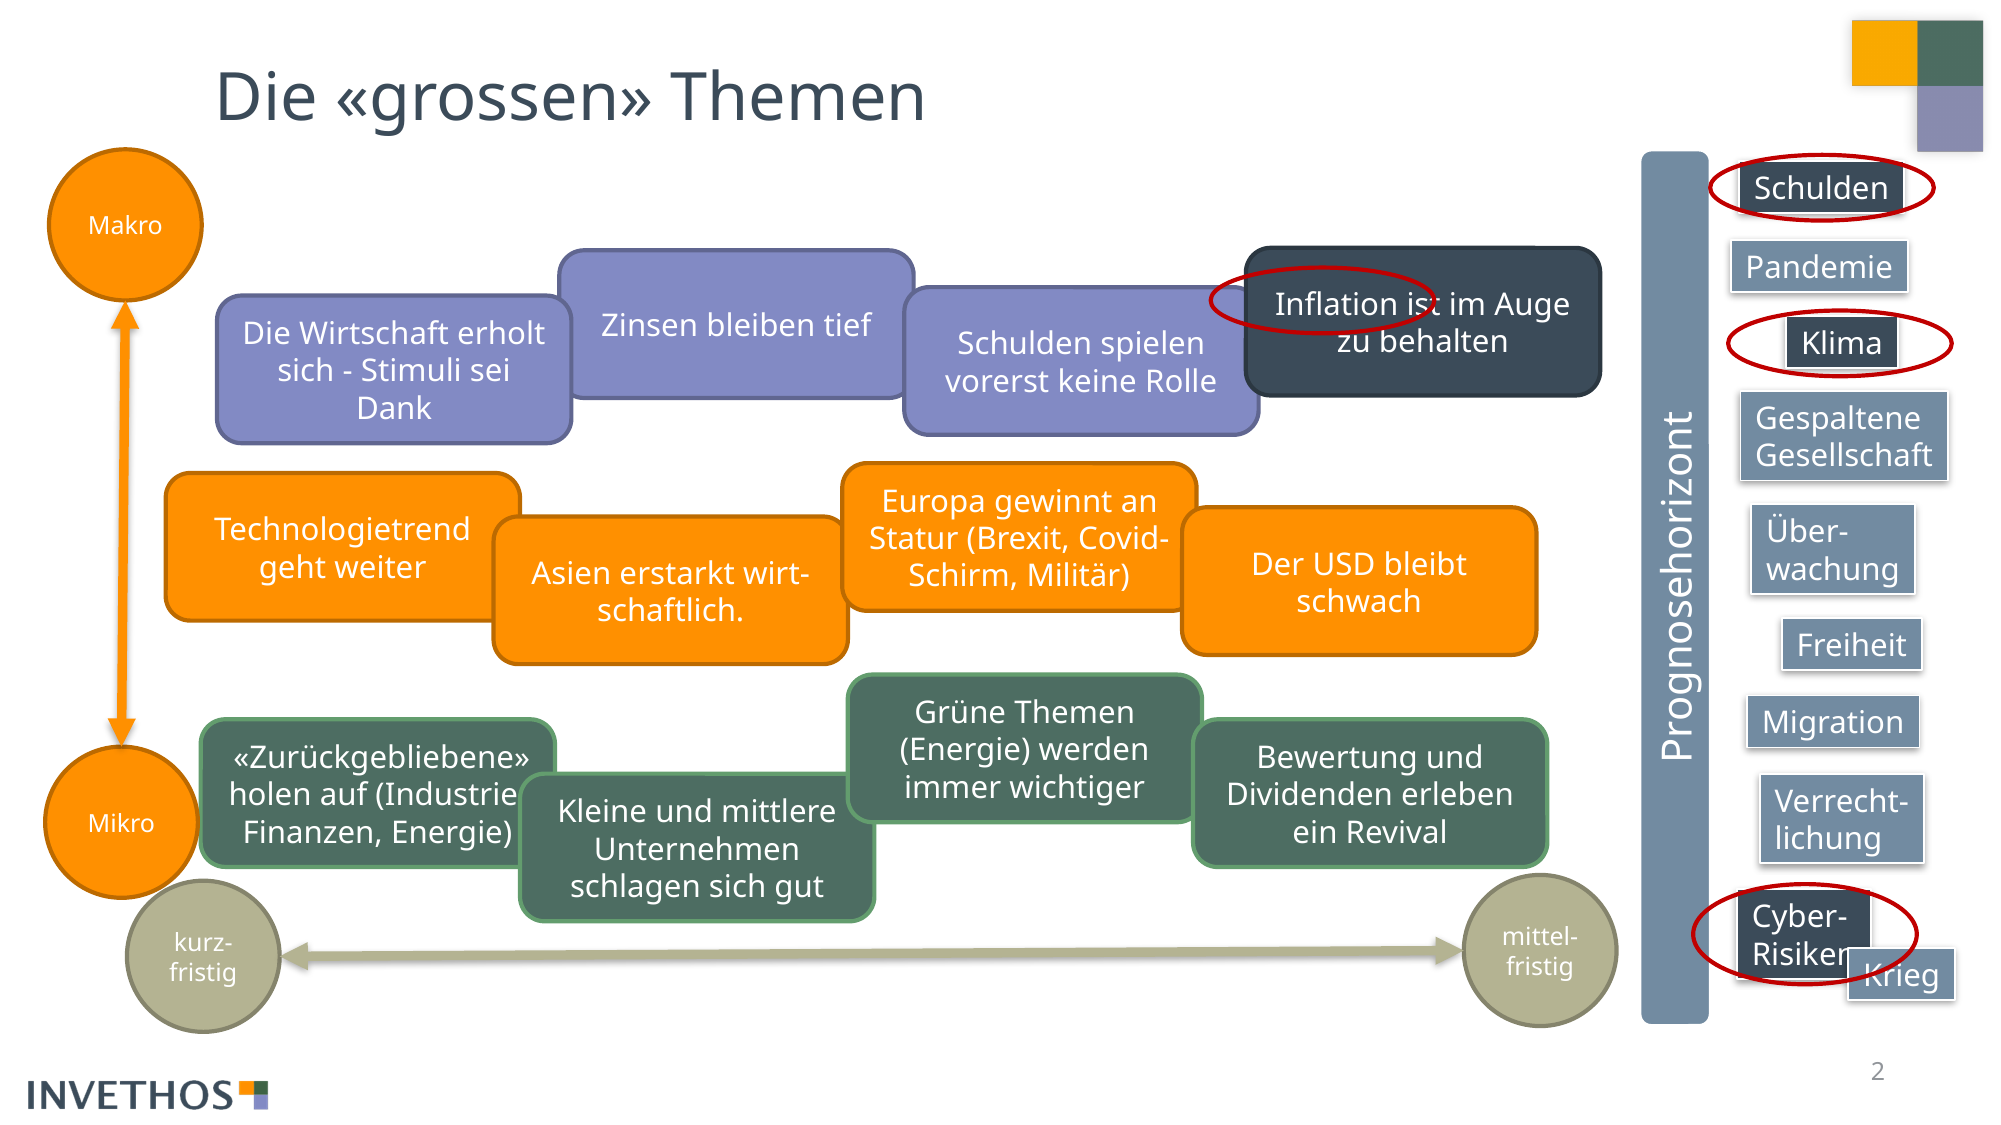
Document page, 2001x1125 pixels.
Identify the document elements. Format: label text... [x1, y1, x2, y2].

text_box [1708, 152, 1936, 223]
text_box Europa gewinnt an Statur (Brexit, Covid-Schirm, Militär) [840, 461, 1199, 613]
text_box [279, 950, 1465, 957]
text_box Asien erstarkt wirt-schaftlich. [491, 514, 851, 667]
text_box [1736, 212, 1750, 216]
text_box [1726, 308, 1954, 379]
text_box Über- wachung [1748, 501, 1918, 597]
text_box Kleine und mittlere Unternehmen schlagen sich gut [517, 771, 877, 924]
text_box Zinsen bleiben tief [557, 248, 916, 401]
text_box Migration [1744, 692, 1923, 751]
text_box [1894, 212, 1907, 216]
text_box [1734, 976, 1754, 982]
text_box Freiheit [1779, 615, 1925, 673]
text_box Die Wirtschaft erholt sich - Stimuli sei Dank [214, 293, 574, 446]
text_box [1208, 265, 1437, 336]
text_box Makro [46, 147, 204, 303]
text_box kurz-fristig [124, 878, 282, 1034]
text_box Bewertung und Dividenden erleben ein Revival [1190, 717, 1550, 870]
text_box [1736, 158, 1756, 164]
text_box Verrecht- lichung [1757, 771, 1927, 866]
text_box Pandemie [1728, 237, 1911, 295]
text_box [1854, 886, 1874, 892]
text_box Inflation ist im Auge zu behalten [1243, 245, 1603, 398]
picture [1850, 19, 1985, 153]
text_box Der USD bleibt schwach [1179, 505, 1539, 658]
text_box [121, 300, 126, 747]
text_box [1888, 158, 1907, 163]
text_box Mikro [43, 745, 200, 900]
text_box Technologietrend geht weiter [163, 470, 523, 623]
text_box Krieg [1845, 945, 1958, 1003]
text_box Grüne Themen (Energie) werden immer wichtiger [845, 672, 1205, 825]
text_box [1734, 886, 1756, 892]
title Die «grossen» Themen [199, 18, 1743, 170]
picture [0, 1058, 269, 1125]
text_box mittel-fristig [1461, 872, 1619, 1029]
text_box [1691, 882, 1919, 987]
text_box Prognosehorizont [1637, 147, 1713, 1029]
text_box Schulden spielen vorerst keine Rolle [902, 285, 1261, 437]
text_box «Zurückgebliebene» holen auf (Industrie, Finanzen, Energie) [198, 717, 558, 870]
slide_number 2 [1433, 1042, 1900, 1103]
text_box Gespaltene Gesellschaft [1737, 388, 1951, 484]
